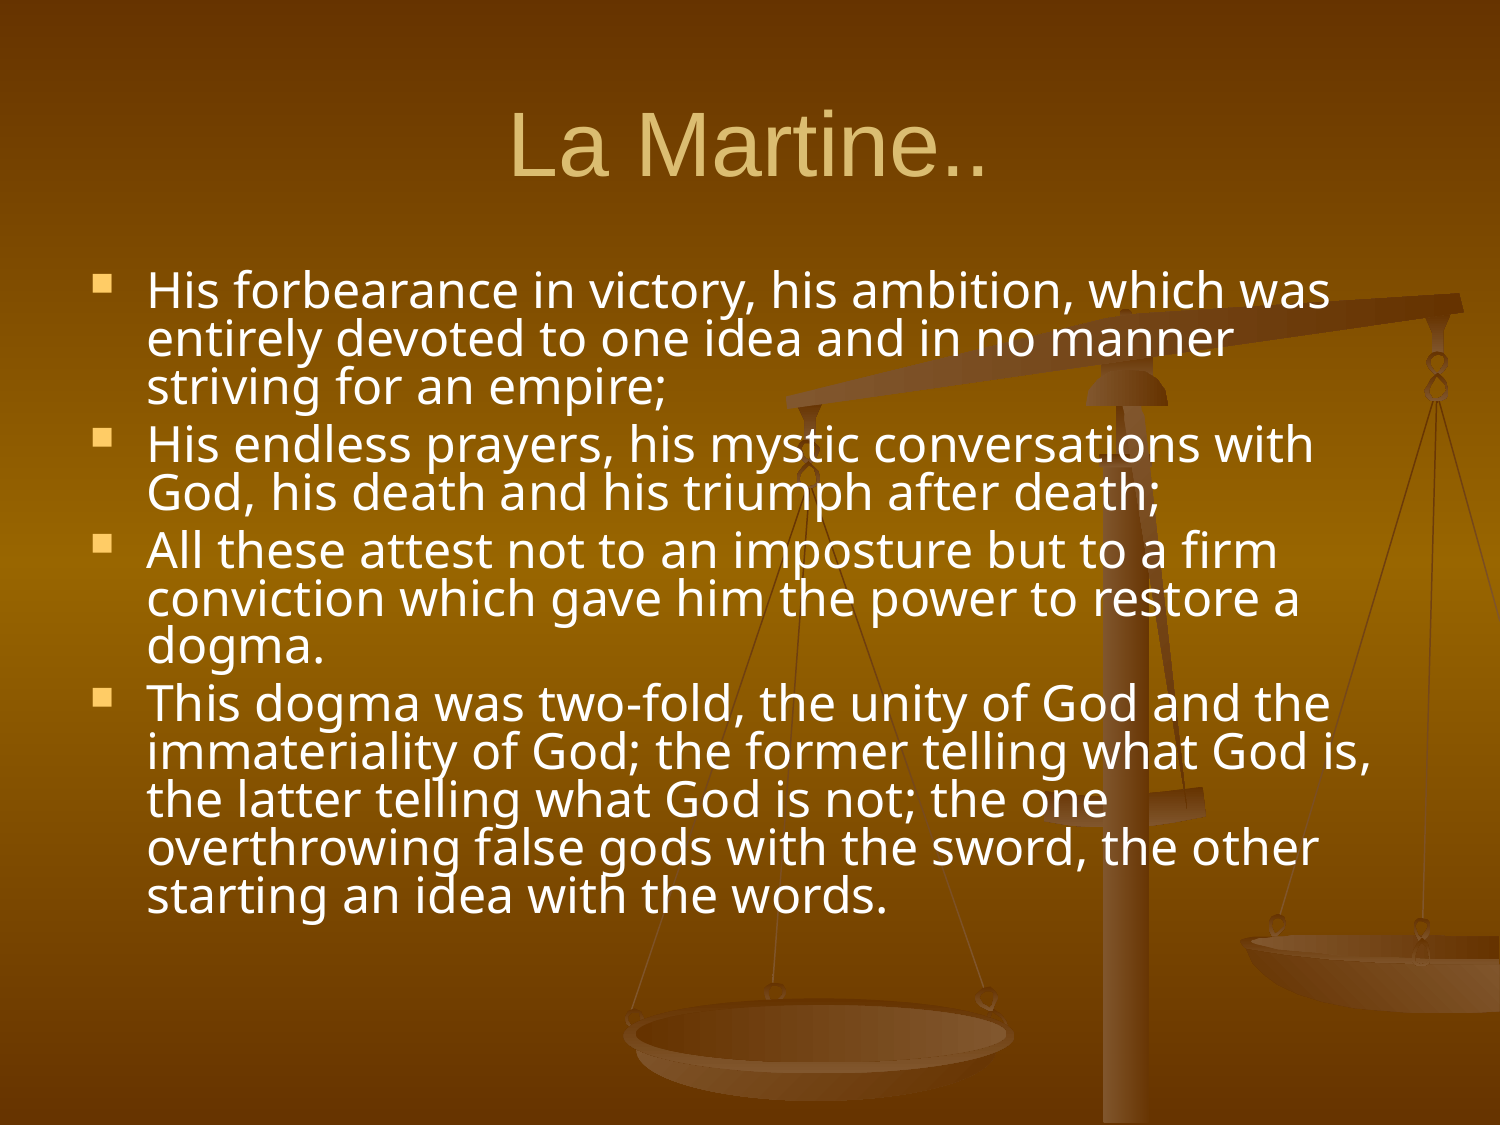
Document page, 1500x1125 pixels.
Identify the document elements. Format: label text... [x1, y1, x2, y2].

title La Martine.. [75, 45, 1425, 234]
list His forbearance in victory, his ambition, which was entirely devoted to one idea and in no manner striving for an empire; His endless prayers, his mystic conversations with God, his death and his triumph after death; All these attest not to an imposture but to a firm conviction which gave him the power to restore a dogma. This dogma was two-fold, the unity of God and the immateriality of God; the former telling what God is, the latter telling what God is not; the one overthrowing false gods with the sword, the other starting an idea with the words. [75, 262, 1425, 1006]
